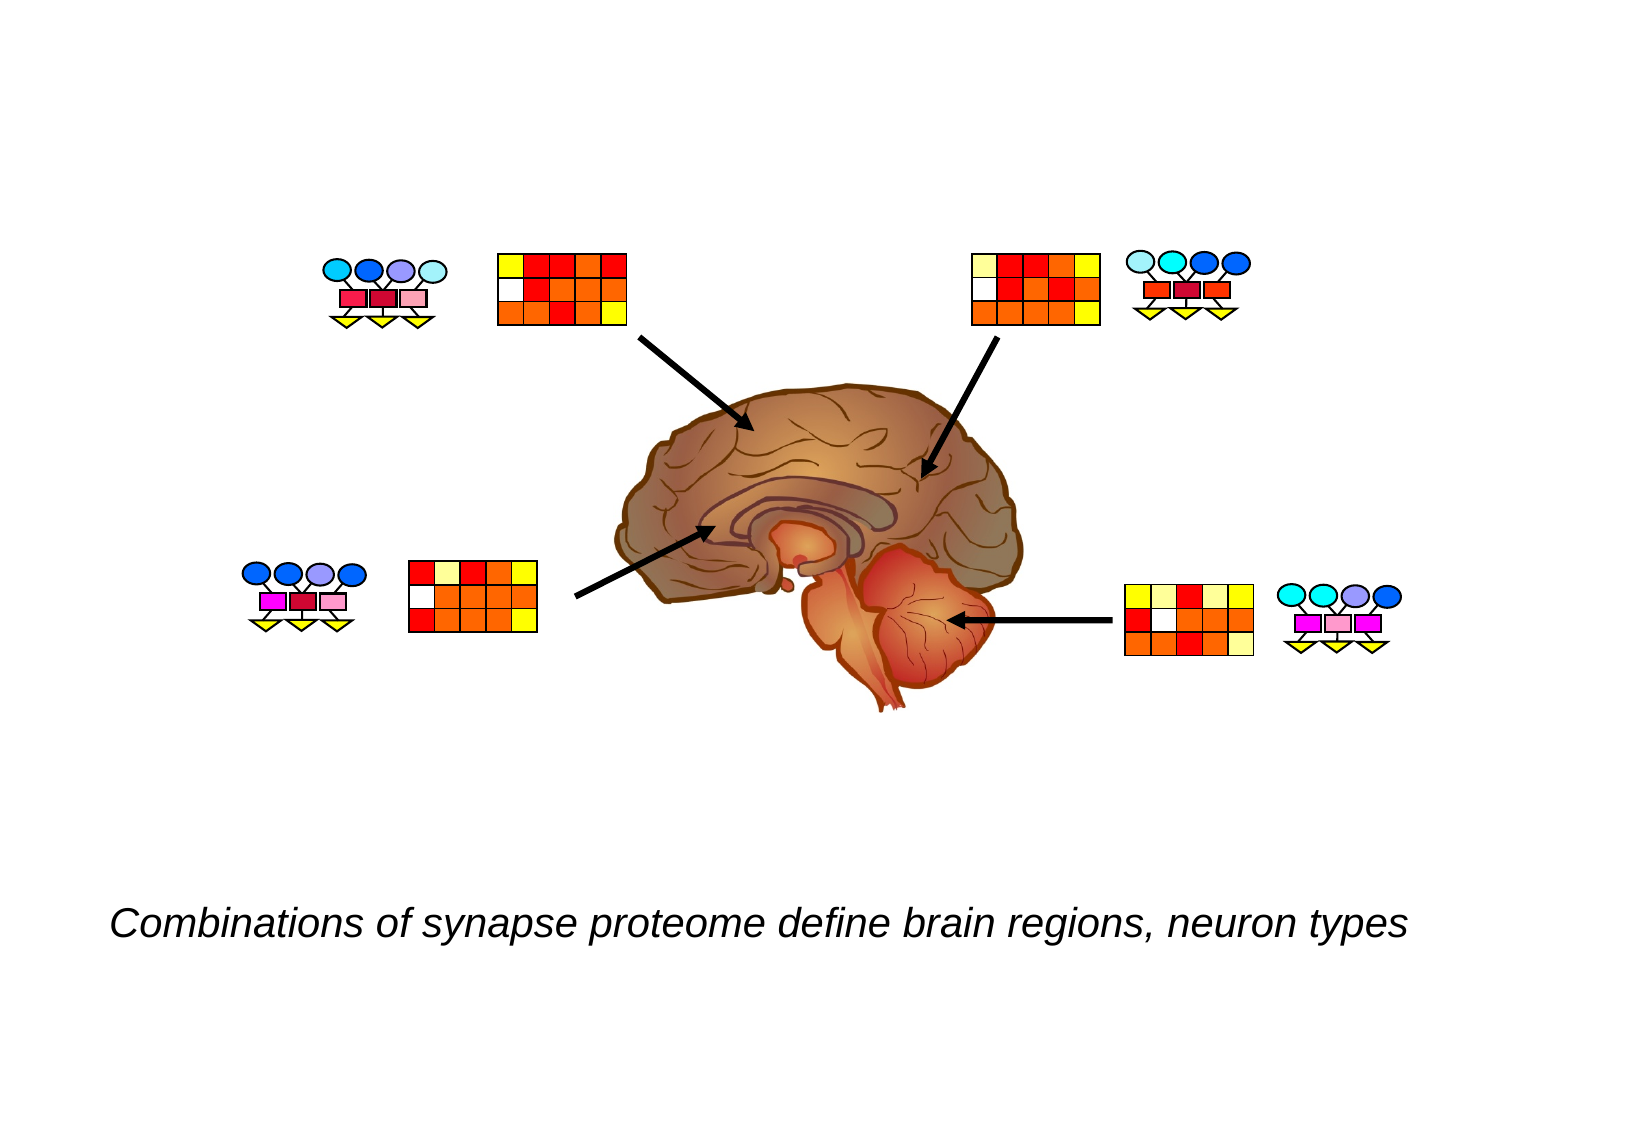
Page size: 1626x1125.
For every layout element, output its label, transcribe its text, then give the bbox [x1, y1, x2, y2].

text_box [1048, 277, 1074, 301]
picture [613, 382, 1024, 713]
text_box [1177, 584, 1203, 608]
text_box [461, 608, 486, 633]
text_box [997, 277, 1023, 301]
text_box [486, 584, 512, 608]
text_box [461, 561, 486, 584]
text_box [1126, 250, 1251, 321]
text_box [549, 254, 575, 277]
text_box [575, 254, 600, 277]
text_box [408, 584, 435, 608]
text_box [1125, 584, 1151, 608]
text_box [575, 301, 600, 326]
text_box [1203, 632, 1228, 656]
text_box [1023, 301, 1048, 325]
text_box [1048, 301, 1074, 325]
text_box Combinations of synapse proteome define brain regions, neuron types [94, 888, 1436, 953]
text_box [600, 301, 627, 326]
text_box [1203, 584, 1228, 608]
text_box [1074, 277, 1100, 301]
text_box [971, 301, 997, 325]
text_box [575, 277, 600, 301]
text_box [971, 253, 997, 277]
text_box [1023, 277, 1048, 301]
text_box [600, 277, 627, 301]
text_box [1125, 632, 1151, 656]
text_box [1151, 584, 1177, 608]
text_box [1048, 253, 1074, 277]
text_box [498, 301, 523, 326]
text_box [1125, 608, 1151, 632]
text_box [461, 584, 486, 608]
text_box [512, 561, 538, 584]
text_box [1203, 608, 1228, 632]
text_box [997, 253, 1023, 277]
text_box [1277, 583, 1402, 654]
text_box [435, 608, 461, 633]
text_box [1177, 632, 1203, 656]
text_box [408, 608, 435, 633]
text_box [523, 301, 549, 326]
text_box [1151, 608, 1177, 632]
text_box [997, 301, 1023, 325]
text_box [971, 277, 997, 301]
text_box [523, 277, 549, 301]
text_box [523, 254, 549, 277]
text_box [242, 562, 367, 632]
text_box [435, 584, 461, 608]
text_box [549, 301, 575, 326]
text_box [1228, 632, 1254, 656]
text_box [1228, 608, 1254, 632]
text_box [549, 277, 575, 301]
text_box [1228, 584, 1254, 608]
text_box [498, 277, 523, 301]
text_box [1151, 632, 1177, 656]
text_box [323, 258, 447, 329]
text_box [1023, 253, 1048, 277]
text_box [1074, 301, 1100, 325]
text_box [1074, 253, 1100, 277]
text_box [498, 254, 523, 277]
text_box [486, 608, 512, 633]
text_box [600, 254, 627, 277]
text_box [1177, 608, 1203, 632]
text_box [512, 608, 538, 633]
text_box [486, 561, 512, 584]
text_box [408, 561, 435, 584]
text_box [512, 584, 538, 608]
text_box [435, 561, 461, 584]
